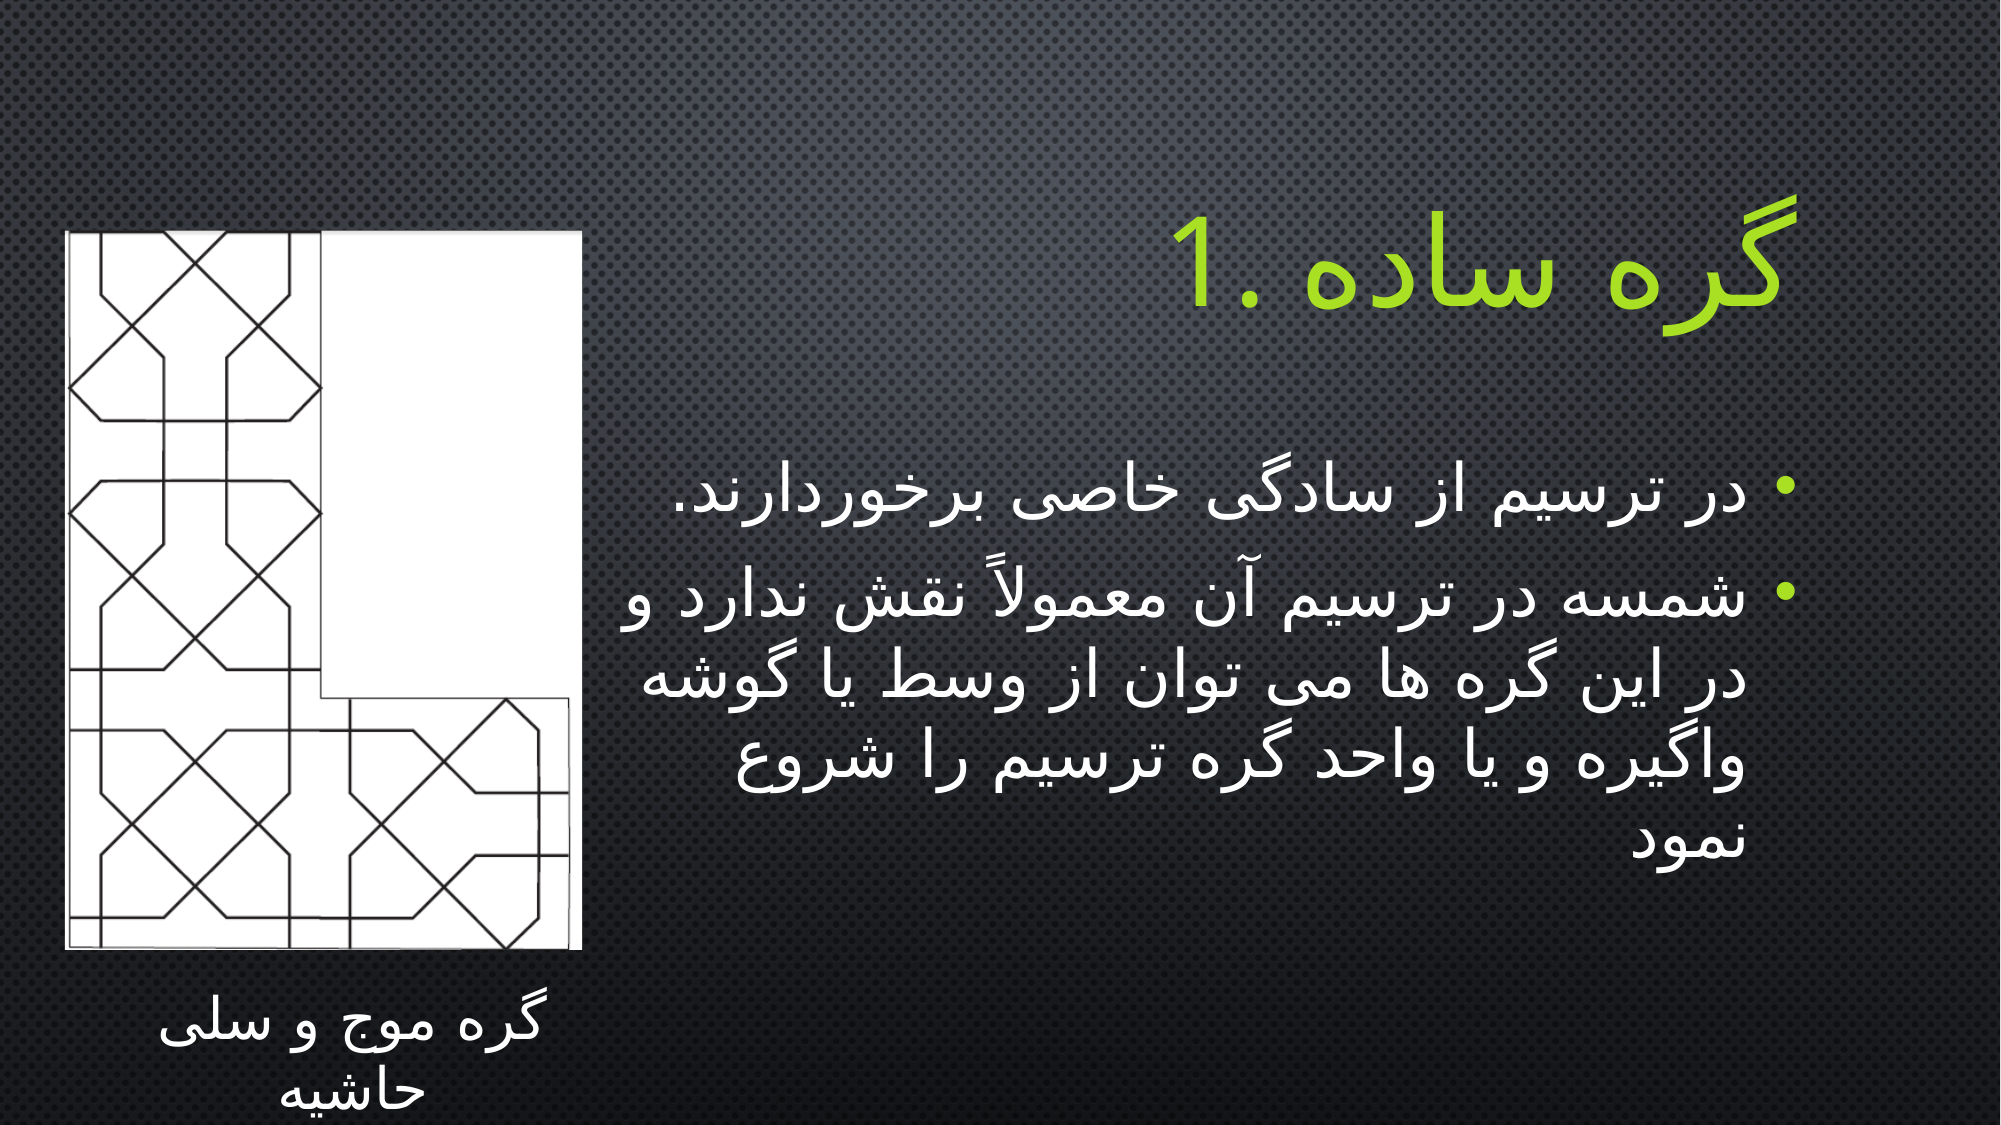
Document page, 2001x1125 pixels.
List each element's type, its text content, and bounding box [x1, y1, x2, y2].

picture [64, 230, 583, 951]
title 1. گره ساده [187, 99, 1813, 364]
text_box گره موج و سلی حاشيه [123, 973, 583, 1125]
list در ترسيم از سادگی خاصی برخوردارند. شمسه در ترسيم آن معمولاً نقش ندارد و در اين گره ها می توان از وسط يا گوشه واگيره و يا واحد گره ترسيم را شروع نمود [583, 364, 1813, 950]
